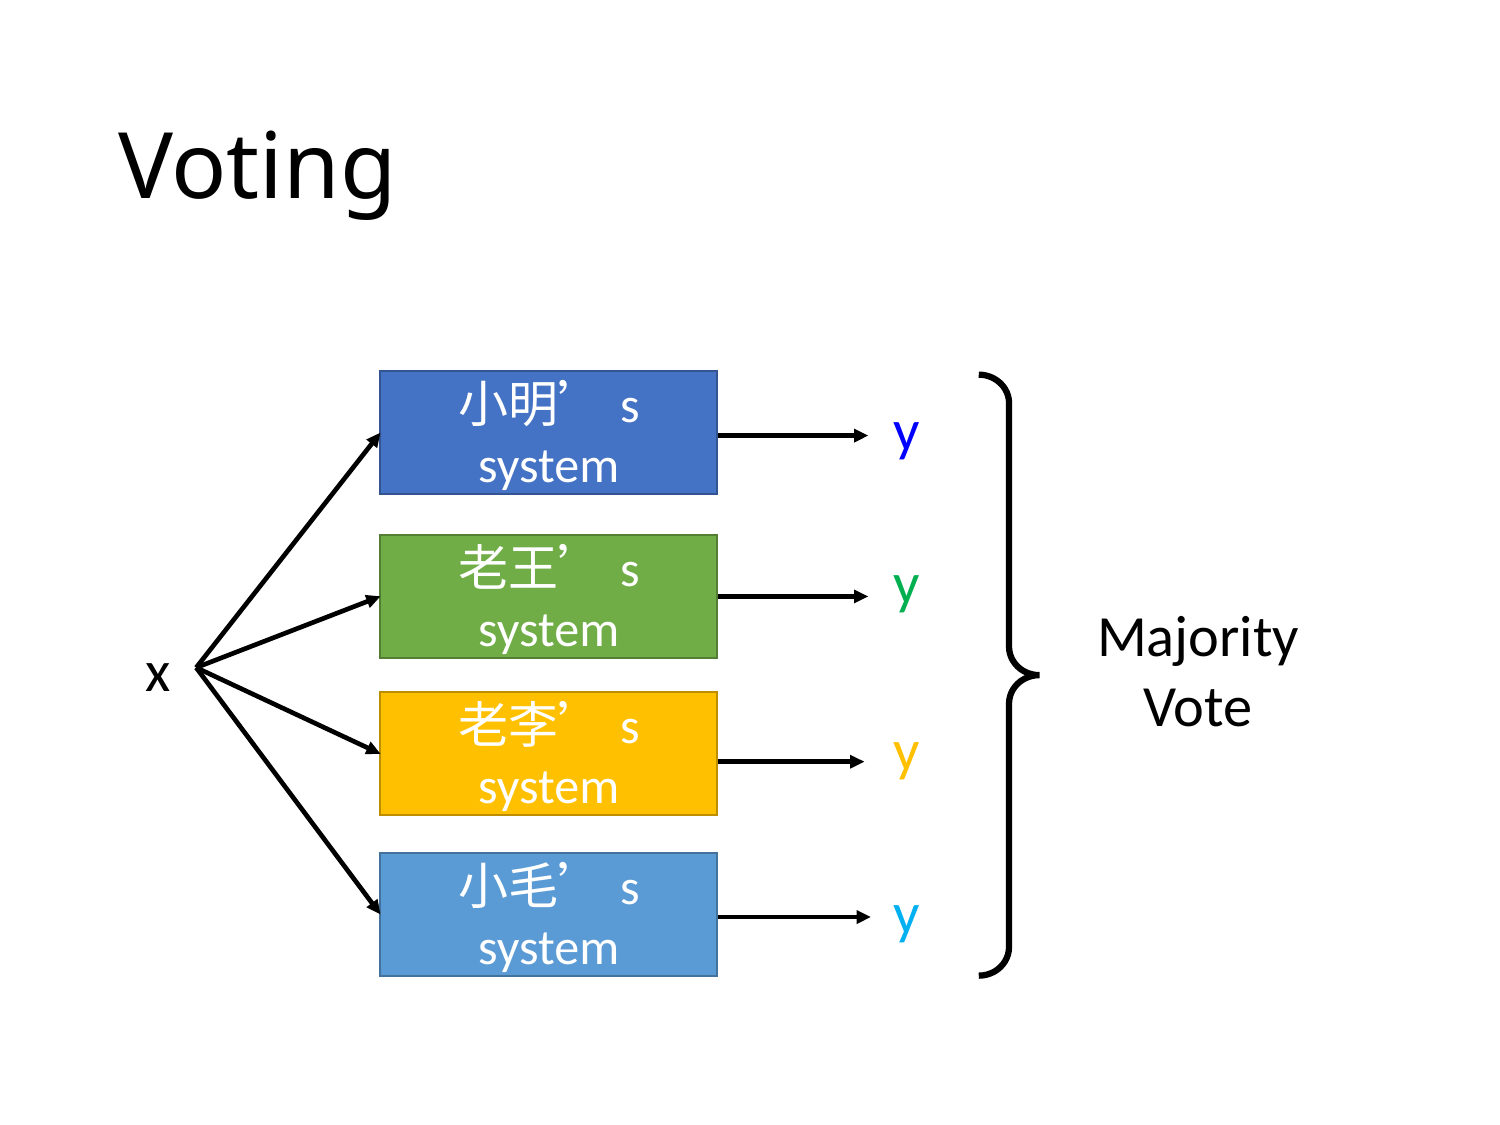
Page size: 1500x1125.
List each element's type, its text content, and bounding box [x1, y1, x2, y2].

text_box y [868, 384, 945, 470]
text_box Majority Vote [1039, 590, 1358, 746]
text_box y [868, 704, 945, 789]
title Voting [103, 59, 1397, 278]
text_box 小明’s system [379, 370, 718, 495]
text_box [196, 432, 381, 596]
text_box y [868, 537, 945, 623]
text_box x [119, 625, 196, 710]
text_box [978, 374, 1040, 977]
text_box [196, 668, 381, 915]
text_box y [868, 867, 945, 953]
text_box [196, 596, 381, 668]
text_box 小毛’s system [379, 852, 718, 977]
text_box 老李’s system [381, 691, 718, 816]
text_box 老王’s system [381, 534, 718, 659]
